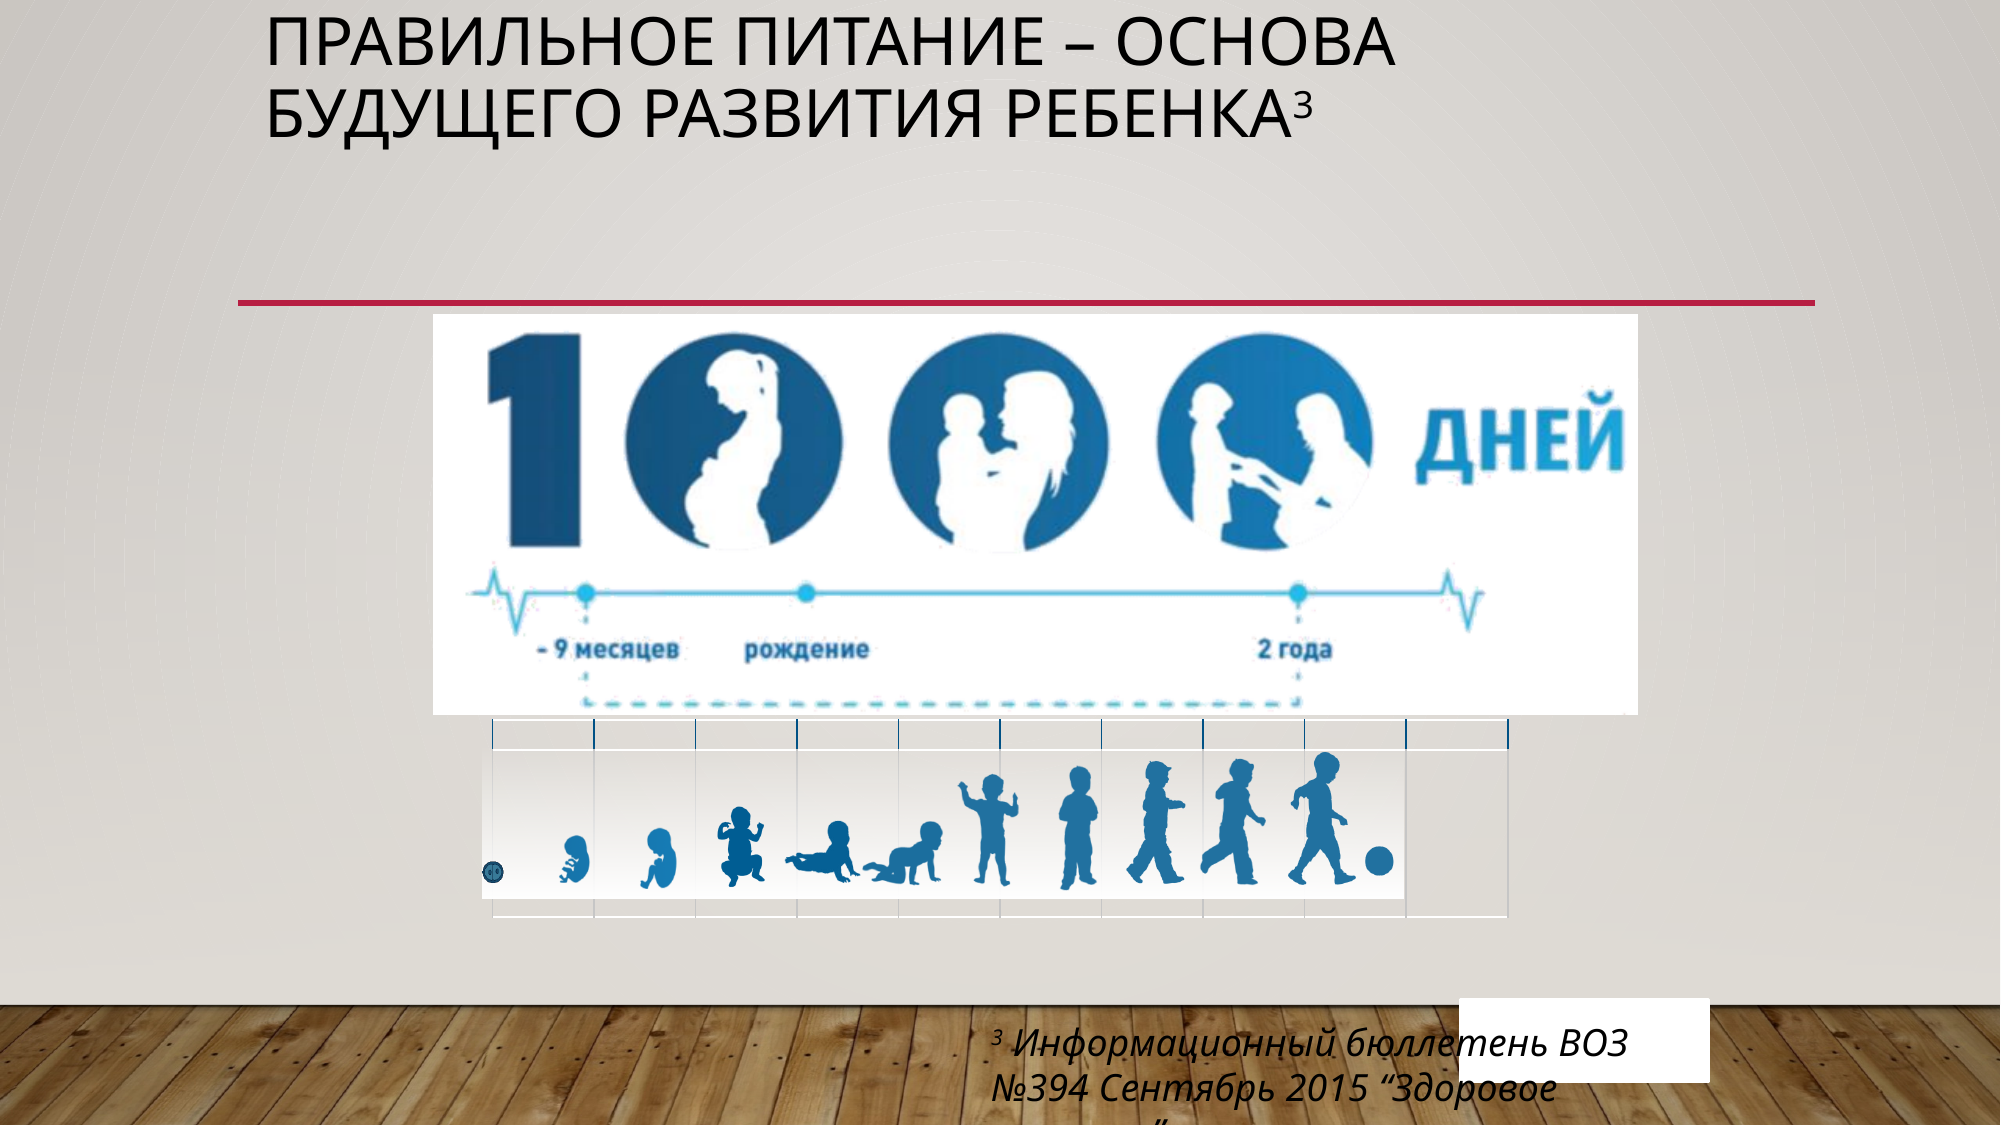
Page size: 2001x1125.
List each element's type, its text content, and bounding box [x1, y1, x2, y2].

picture [1710, 1005, 2000, 1125]
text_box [478, 720, 1509, 918]
picture [432, 314, 1638, 715]
text_box 3 Информационный бюллетень ВОЗ №394 Сентябрь 2015 “Здоровое питание” [976, 1011, 1727, 1125]
picture [0, 1005, 1459, 1125]
title Правильное питание – основа будущего развития ребенка3 [249, 0, 1709, 188]
text_box [1459, 998, 1710, 1011]
